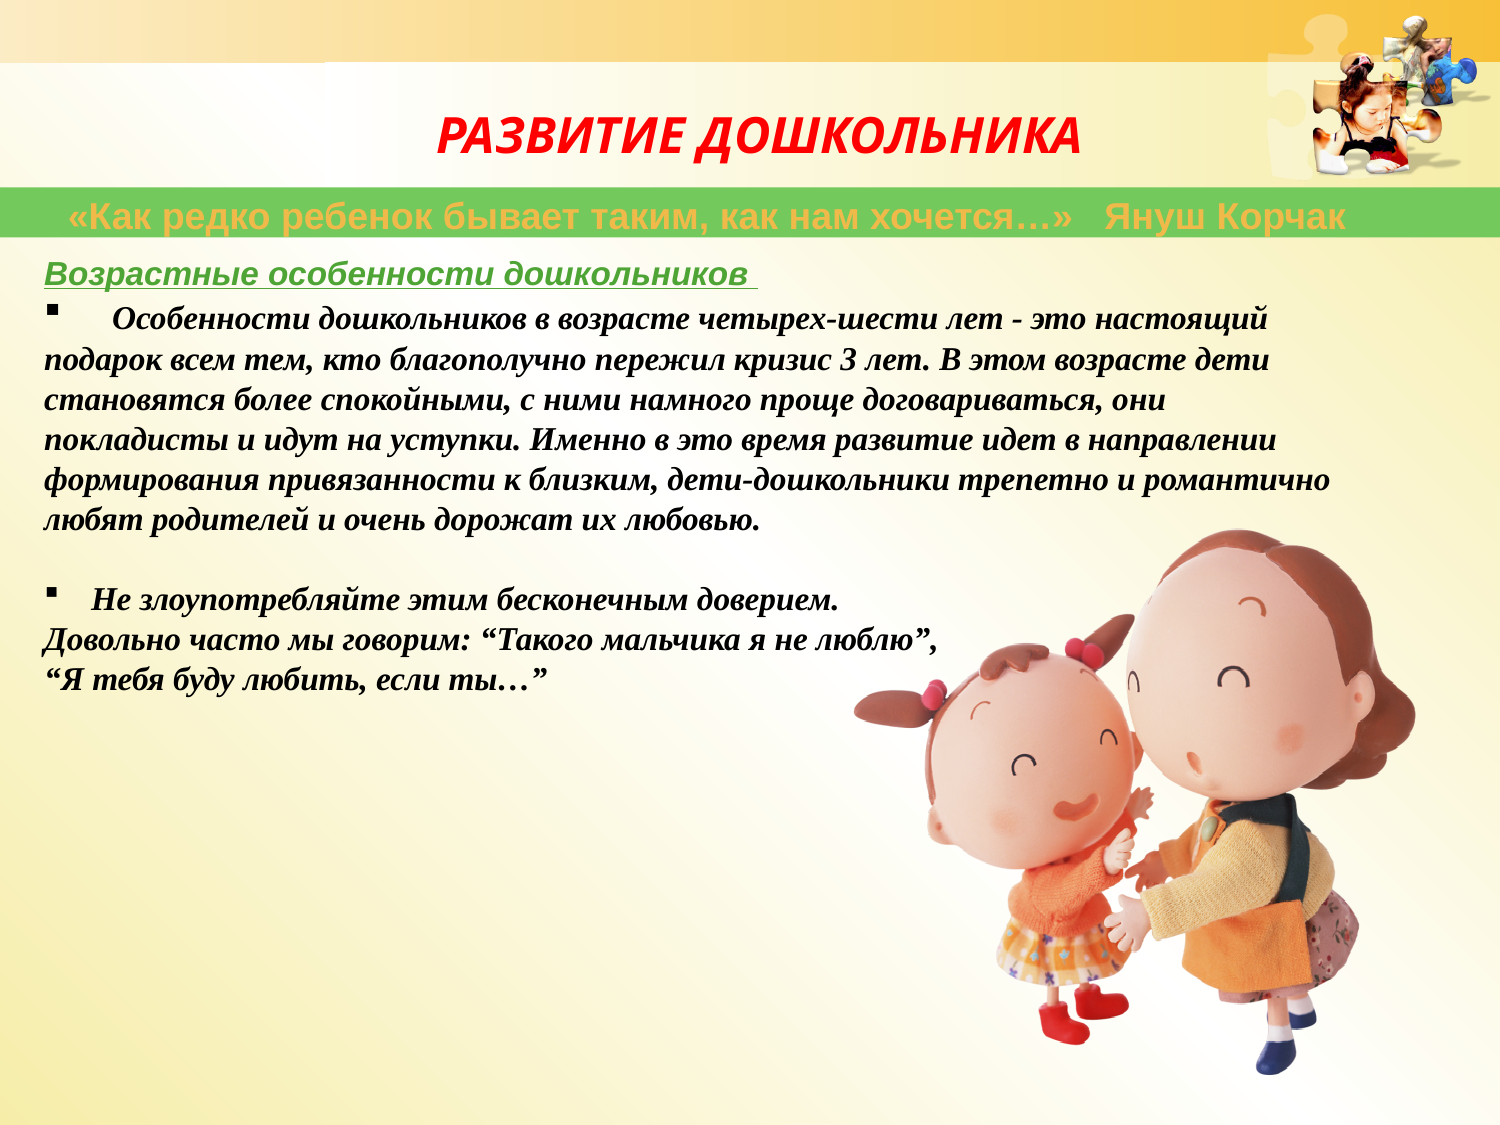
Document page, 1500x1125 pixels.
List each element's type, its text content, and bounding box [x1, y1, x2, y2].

title Развитие дошкольника [75, 62, 1425, 184]
picture [772, 491, 1500, 1108]
picture [1265, 12, 1493, 184]
text_box Возрастные особенности дошкольников Особенности дошкольников в возрасте четырех-шести лет - это настоящий подарок всем тем, кто благополучно пережил кризис 3 лет. В этом возрасте дети становятся более спокойными, с ними намного проще договариваться, они покладисты и идут на уступки. Именно в это время развитие идет в направлении формирования привязанности к близким, дети-дошкольники трепетно и романтично любят родителей и очень дорожат их любовью. Не злоупотребляйте этим бесконечным доверием. Довольно часто мы говорим: “Такого мальчика я не люблю”, “Я тебя буду любить, если ты…” [29, 245, 1353, 824]
text_box «Как редко ребенок бывает таким, как нам хочется…» Януш Корчак [53, 184, 1483, 245]
